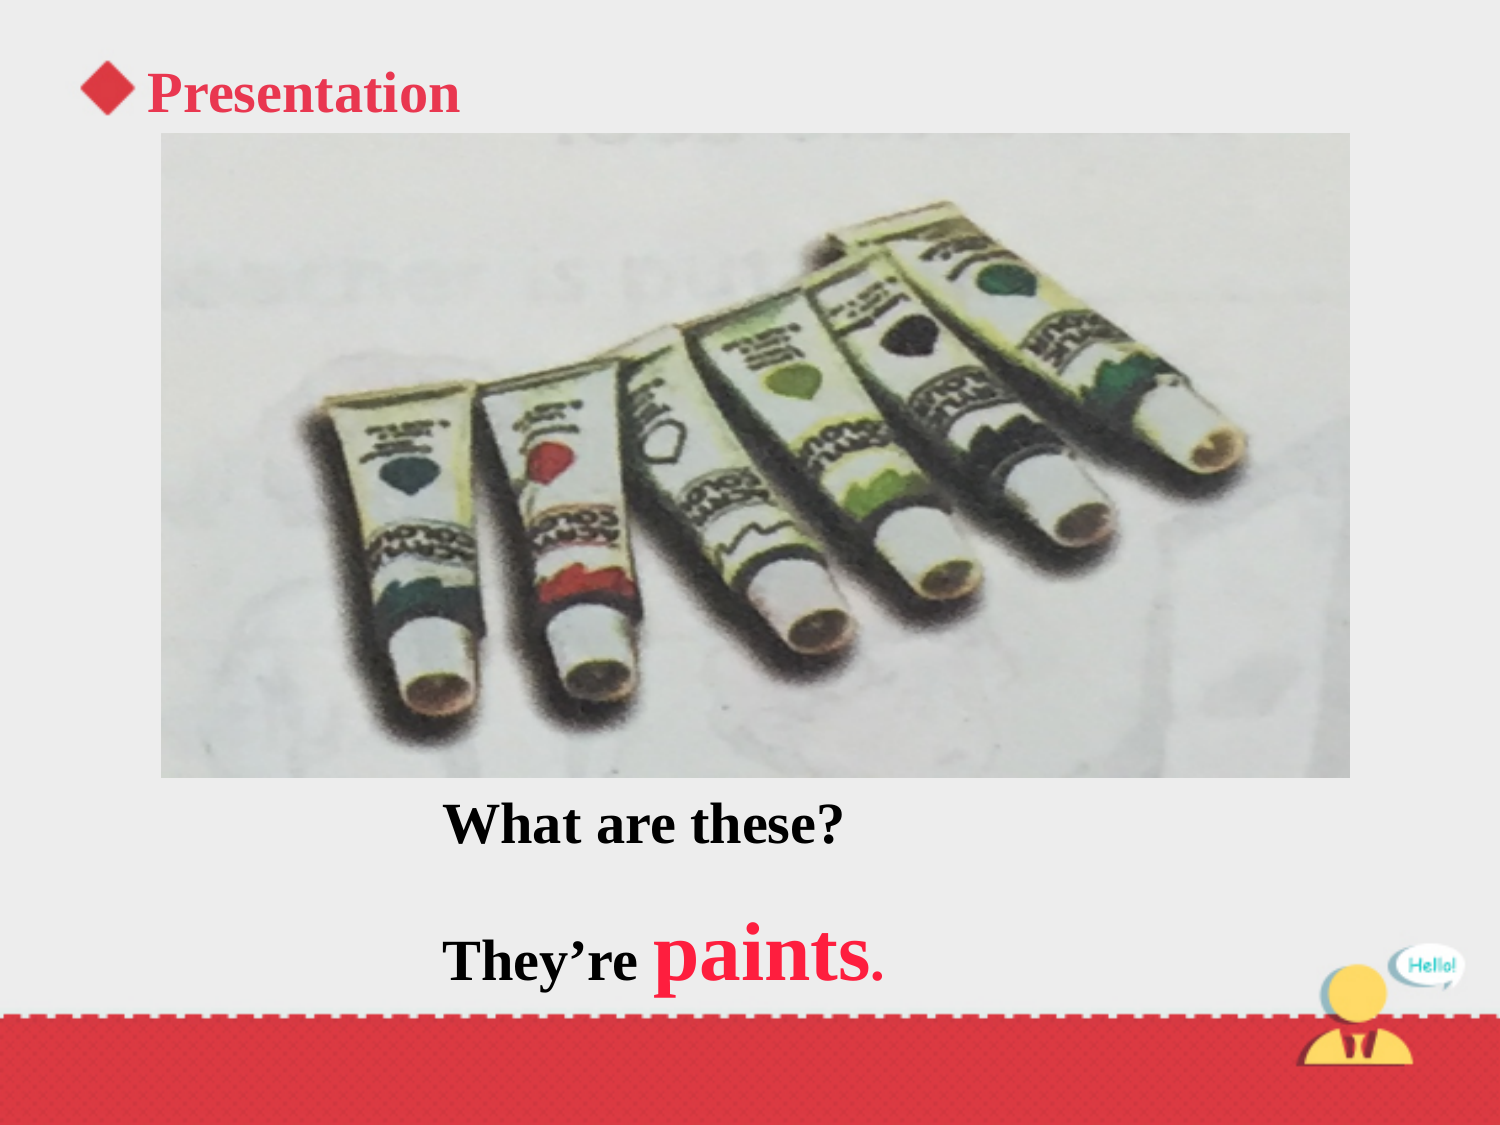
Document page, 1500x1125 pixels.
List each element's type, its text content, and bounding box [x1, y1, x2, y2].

picture [0, 0, 1500, 1125]
text_box What are these? They’re paints. [123, 777, 1139, 1005]
title Presentation [75, 45, 1425, 134]
